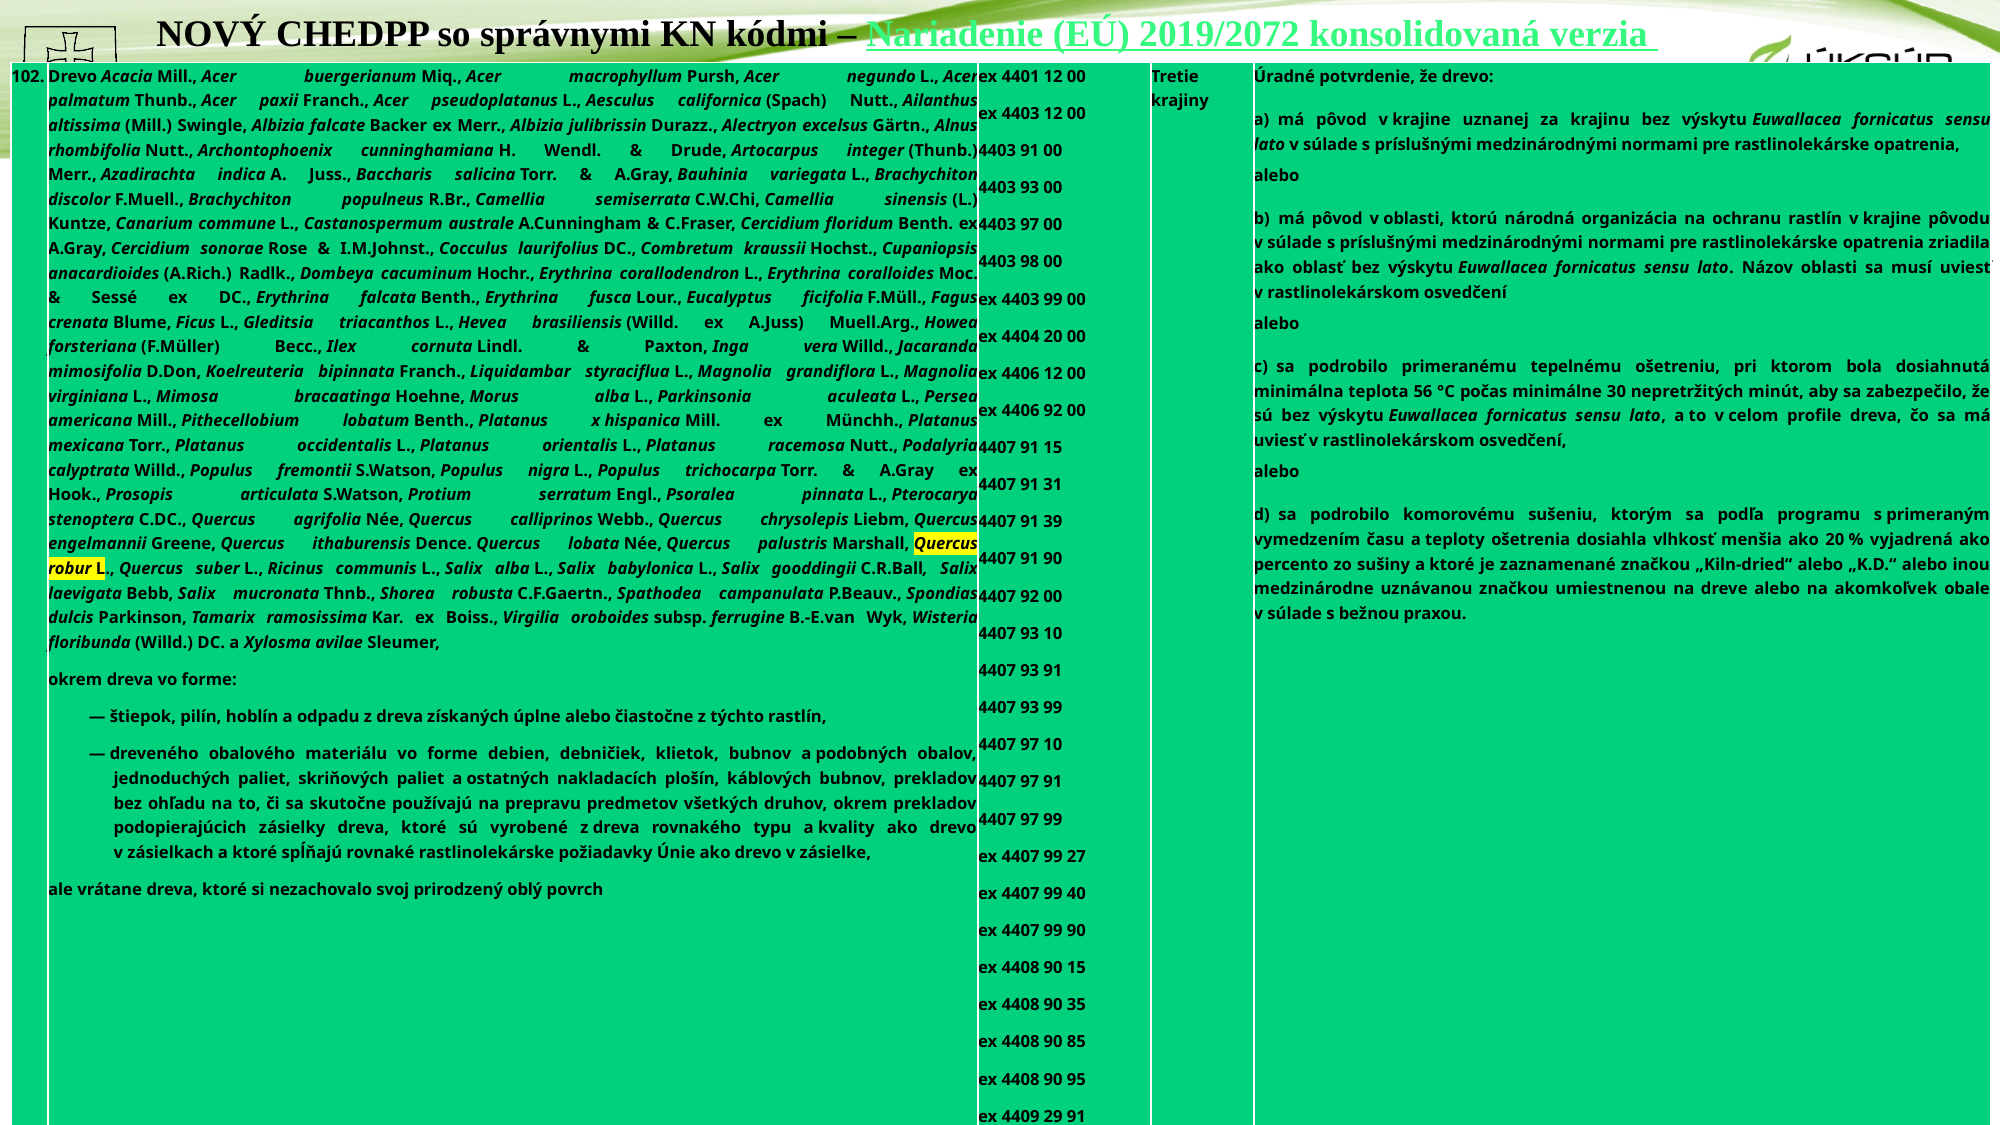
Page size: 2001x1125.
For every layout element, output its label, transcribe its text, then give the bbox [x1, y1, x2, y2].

table_header Tretie krajiny [1152, 63, 1253, 1125]
text_box NOVÝ CHEDPP so správnymi KN kódmi – Nariadenie (EÚ) 2019/2072 konsolidovaná verzia [141, 1, 1756, 62]
table_header ex 4401 12 00 ex 4403 12 00 4403 91 00 4403 93 00 4403 97 00 4403 98 00 ex 4403 99 00 ex 4404 20 00 ex 4406 12 00 ex 4406 92 00 4407 91 15 4407 91 31 4407 91 39 4407 91 90 4407 92 00 4407 93 10 4407 93 91 4407 93 99 4407 97 10 4407 97 91 4407 97 99 ex 4407 99 27 ex 4407 99 40 ex 4407 99 90 ex 4408 90 15 ex 4408 90 35 ex 4408 90 85 ex 4408 90 95 ex 4409 29 91 ex 4409 29 99 ex 4416 00 00 ex 9406 10 00 [979, 63, 1150, 1125]
table_header 102. [12, 63, 47, 1125]
table_header Úradné potvrdenie, že drevo: a) má pôvod v krajine uznanej za krajinu bez výskytu Euwallacea fornicatus sensu lato v súlade s príslušnými medzinárodnými normami pre rastlinolekárske opatrenia, alebo b) má pôvod v oblasti, ktorú národná organizácia na ochranu rastlín v krajine pôvodu v súlade s príslušnými medzinárodnými normami pre rastlinolekárske opatrenia zriadila ako oblasť bez výskytu Euwallacea fornicatus sensu lato. Názov oblasti sa musí uviesť v rastlinolekárskom osvedčení alebo c) sa podrobilo primeranému tepelnému ošetreniu, pri ktorom bola dosiahnutá minimálna teplota 56 °C počas minimálne 30 nepretržitých minút, aby sa zabezpečilo, že sú bez výskytu Euwallacea fornicatus sensu lato, a to v celom profile dreva, čo sa má uviesť v rastlinolekárskom osvedčení, alebo d) sa podrobilo komorovému sušeniu, ktorým sa podľa programu s primeraným vymedzením času a teploty ošetrenia dosiahla vlhkosť menšia ako 20 % vyjadrená ako percento zo sušiny a ktoré je zaznamenané značkou „Kiln-dried“ alebo „K.D.“ alebo inou medzinárodne uznávanou značkou umiestnenou na dreve alebo na akomkoľvek obale v súlade s bežnou praxou. [1255, 63, 1990, 1125]
picture [23, 25, 118, 62]
table_header Drevo Acacia Mill., Acer buergerianum Miq., Acer macrophyllum Pursh, Acer negundo L., Acer palmatum Thunb., Acer paxii Franch., Acer pseudoplatanus L., Aesculus californica (Spach) Nutt., Ailanthus altissima (Mill.) Swingle, Albizia falcate Backer ex Merr., Albizia julibrissin Durazz., Alectryon excelsus Gärtn., Alnus rhombifolia Nutt., Archontophoenix cunninghamiana H. Wendl. & Drude, Artocarpus integer (Thunb.) Merr., Azadirachta indica A. Juss., Baccharis salicina Torr. & A.Gray, Bauhinia variegata L., Brachychiton discolor F.Muell., Brachychiton populneus R.Br., Camellia semiserrata C.W.Chi, Camellia sinensis (L.) Kuntze, Canarium commune L., Castanospermum australe A.Cunningham & C.Fraser, Cercidium floridum Benth. ex A.Gray, Cercidium sonorae Rose & I.M.Johnst., Cocculus laurifolius DC., Combretum kraussii Hochst., Cupaniopsis anacardioides (A.Rich.) Radlk., Dombeya cacuminum Hochr., Erythrina corallodendron L., Erythrina coralloides Moc. & Sessé ex DC., Erythrina falcata Benth., Erythrina fusca Lour., Eucalyptus ficifolia F.Müll., Fagus crenata Blume, Ficus L., Gleditsia triacanthos L., Hevea brasiliensis (Willd. ex A.Juss) Muell.Arg., Howea forsteriana (F.Müller) Becc., Ilex cornuta Lindl. & Paxton, Inga vera Willd., Jacaranda mimosifolia D.Don, Koelreuteria bipinnata Franch., Liquidambar styraciflua L., Magnolia grandiflora L., Magnolia virginiana L., Mimosa bracaatinga Hoehne, Morus alba L., Parkinsonia aculeata L., Persea americana Mill., Pithecellobium lobatum Benth., Platanus x hispanica Mill. ex Münchh., Platanus mexicana Torr., Platanus occidentalis L., Platanus orientalis L., Platanus racemosa Nutt., Podalyria calyptrata Willd., Populus fremontii S.Watson, Populus nigra L., Populus trichocarpa Torr. & A.Gray ex Hook., Prosopis articulata S.Watson, Protium serratum Engl., Psoralea pinnata L., Pterocarya stenoptera C.DC., Quercus agrifolia Née, Quercus calliprinos Webb., Quercus chrysolepis Liebm, Quercus engelmannii Greene, Quercus ithaburensis Dence. Quercus lobata Née, Quercus palustris Marshall, Quercus robur L., Quercus suber L., Ricinus communis L., Salix alba L., Salix babylonica L., Salix gooddingii C.R.Ball, Salix laevigata Bebb, Salix mucronata Thnb., Shorea robusta C.F.Gaertn., Spathodea campanulata P.Beauv., Spondias dulcis Parkinson, Tamarix ramosissima Kar. ex Boiss., Virgilia oroboides subsp. ferrugine B.-E.van Wyk, Wisteria floribunda (Willd.) DC. a Xylosma avilae Sleumer, okrem dreva vo forme: — štiepok, pilín, hoblín a odpadu z dreva získaných úplne alebo čiastočne z týchto rastlín, — dreveného obalového materiálu vo forme debien, debničiek, klietok, bubnov a podobných obalov, jednoduchých paliet, skriňových paliet a ostatných nakladacích plošín, káblových bubnov, prekladov bez ohľadu na to, či sa skutočne používajú na prepravu predmetov všetkých druhov, okrem prekladov podopierajúcich zásielky dreva, ktoré sú vyrobené z dreva rovnakého typu a kvality ako drevo v zásielkach a ktoré spĺňajú rovnaké rastlinolekárske požiadavky Únie ako drevo v zásielke, ale vrátane dreva, ktoré si nezachovalo svoj prirodzený oblý povrch [49, 63, 977, 1125]
picture [1756, 22, 1972, 62]
